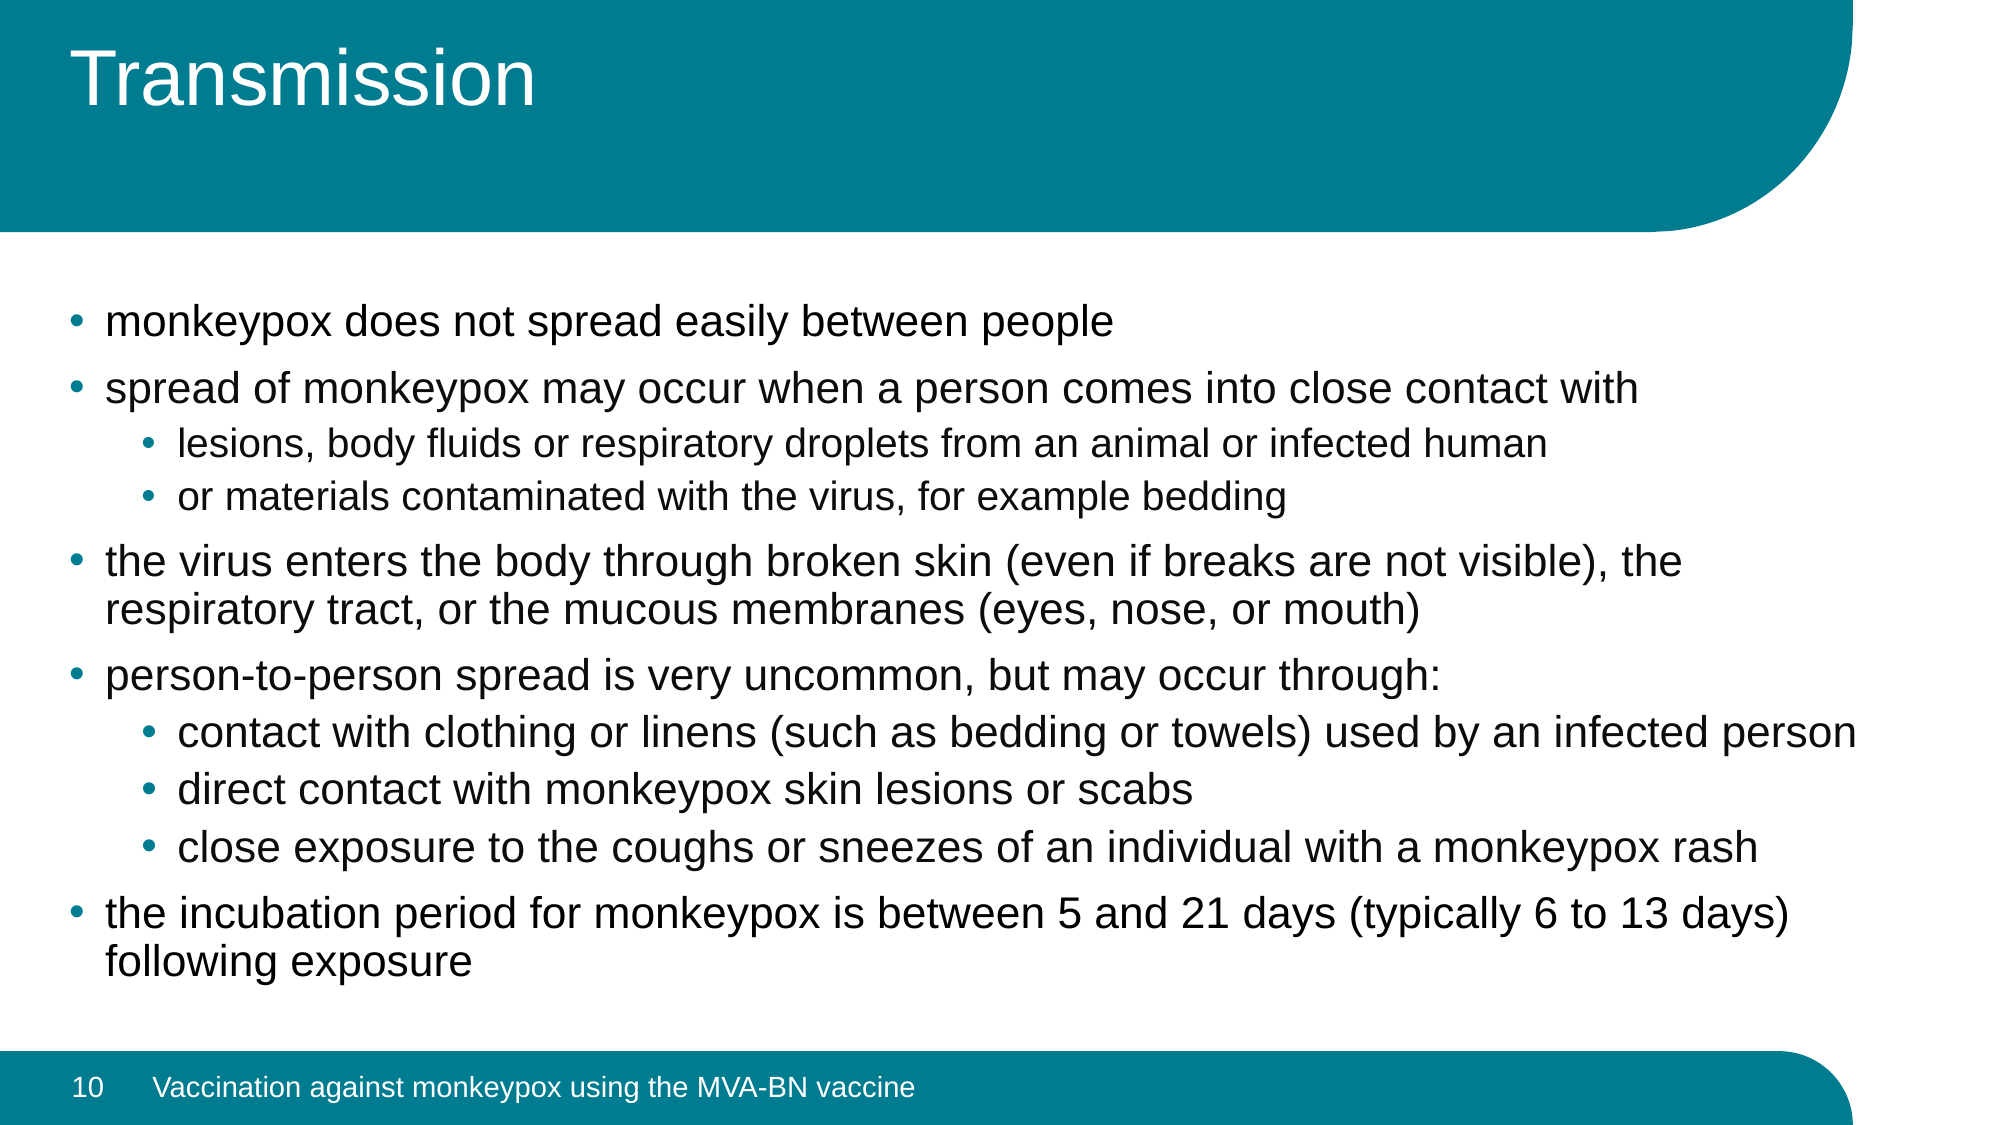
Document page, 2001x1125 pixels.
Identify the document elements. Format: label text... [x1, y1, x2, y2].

list monkeypox does not spread easily between people spread of monkeypox may occur when a person comes into close contact with lesions, body fluids or respiratory droplets from an animal or infected human or materials contaminated with the virus, for example bedding the virus enters the body through broken skin (even if breaks are not visible), the respiratory tract, or the mucous membranes (eyes, nose, or mouth) person-to-person spread is very uncommon, but may occur through: contact with clothing or linens (such as bedding or towels) used by an infected person direct contact with monkeypox skin lesions or scabs close exposure to the coughs or sneezes of an individual with a monkeypox rash the incubation period for monkeypox is between 5 and 21 days (typically 6 to 13 days) following exposure [54, 291, 1879, 1005]
footer Vaccination against monkeypox using the MVA-BN vaccine [137, 1056, 1780, 1116]
title Transmission [54, 29, 1780, 189]
slide_number 10 [21, 1056, 120, 1117]
